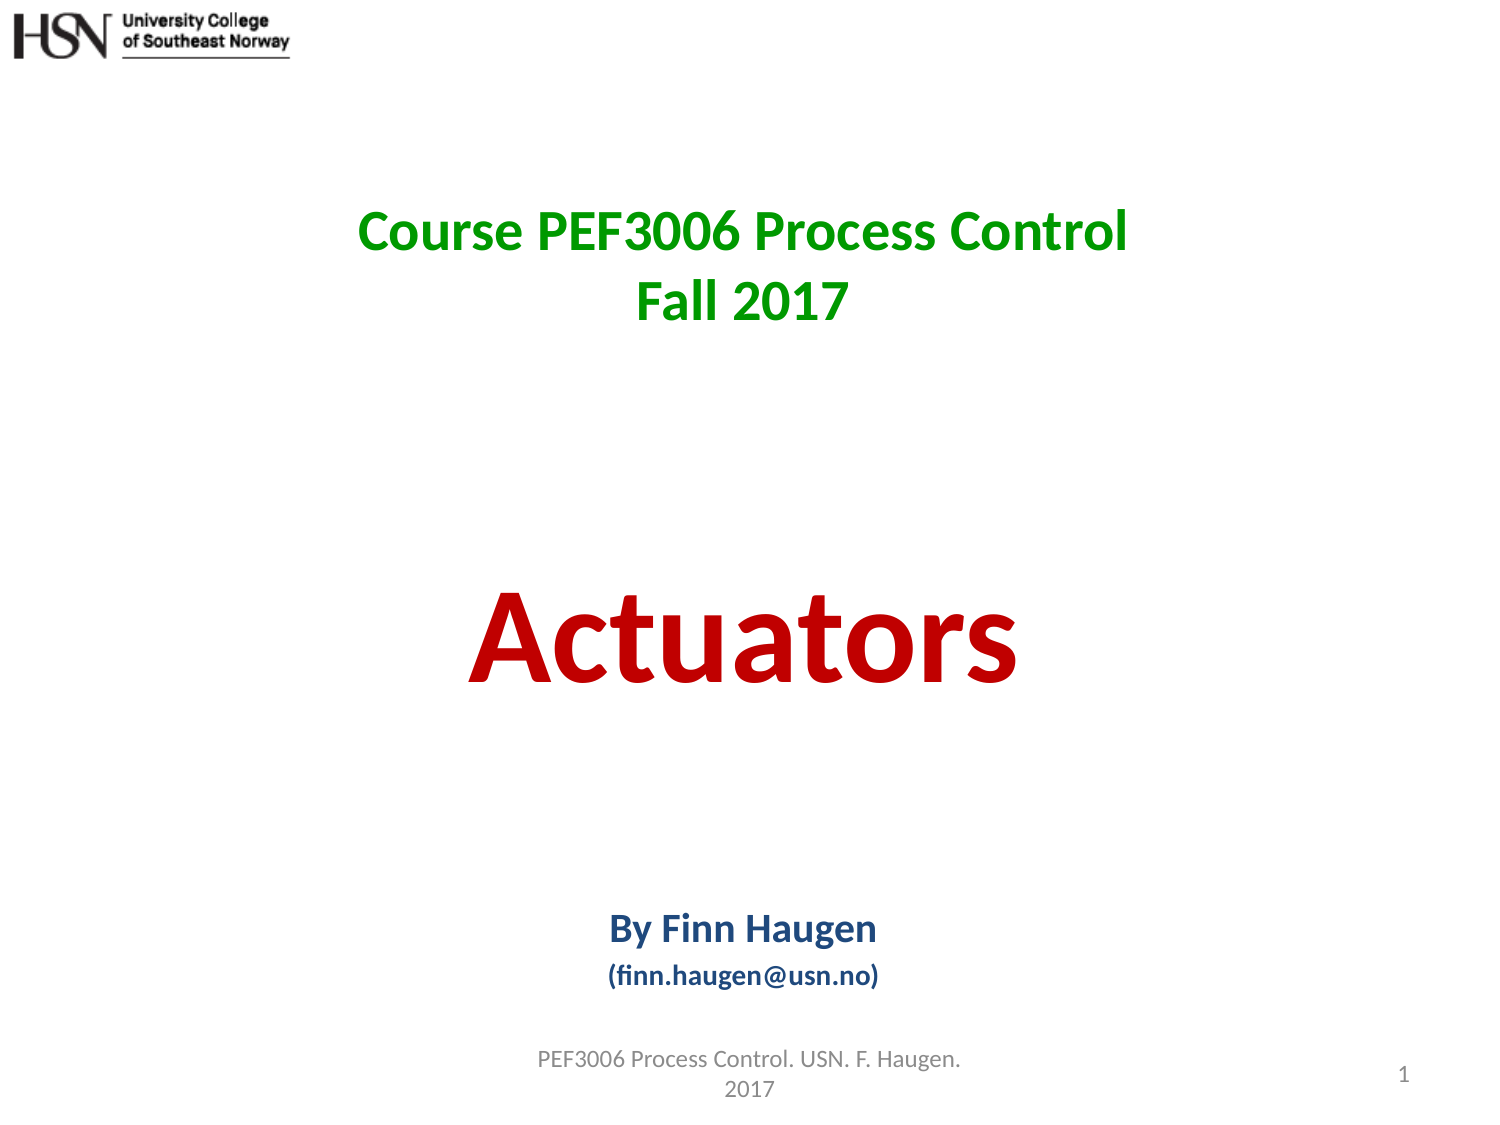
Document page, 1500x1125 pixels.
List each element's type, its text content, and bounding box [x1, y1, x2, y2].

title Actuators [29, 456, 1460, 799]
subtitle By Finn Haugen (finn.haugen@usn.no) [218, 892, 1269, 1022]
text_box Course PEF3006 Process Control Fall 2017 [218, 184, 1269, 350]
slide_number 1 [1074, 1042, 1425, 1103]
picture [5, 3, 299, 67]
footer PEF3006 Process Control. USN. F. Haugen. 2017 [512, 1042, 988, 1103]
